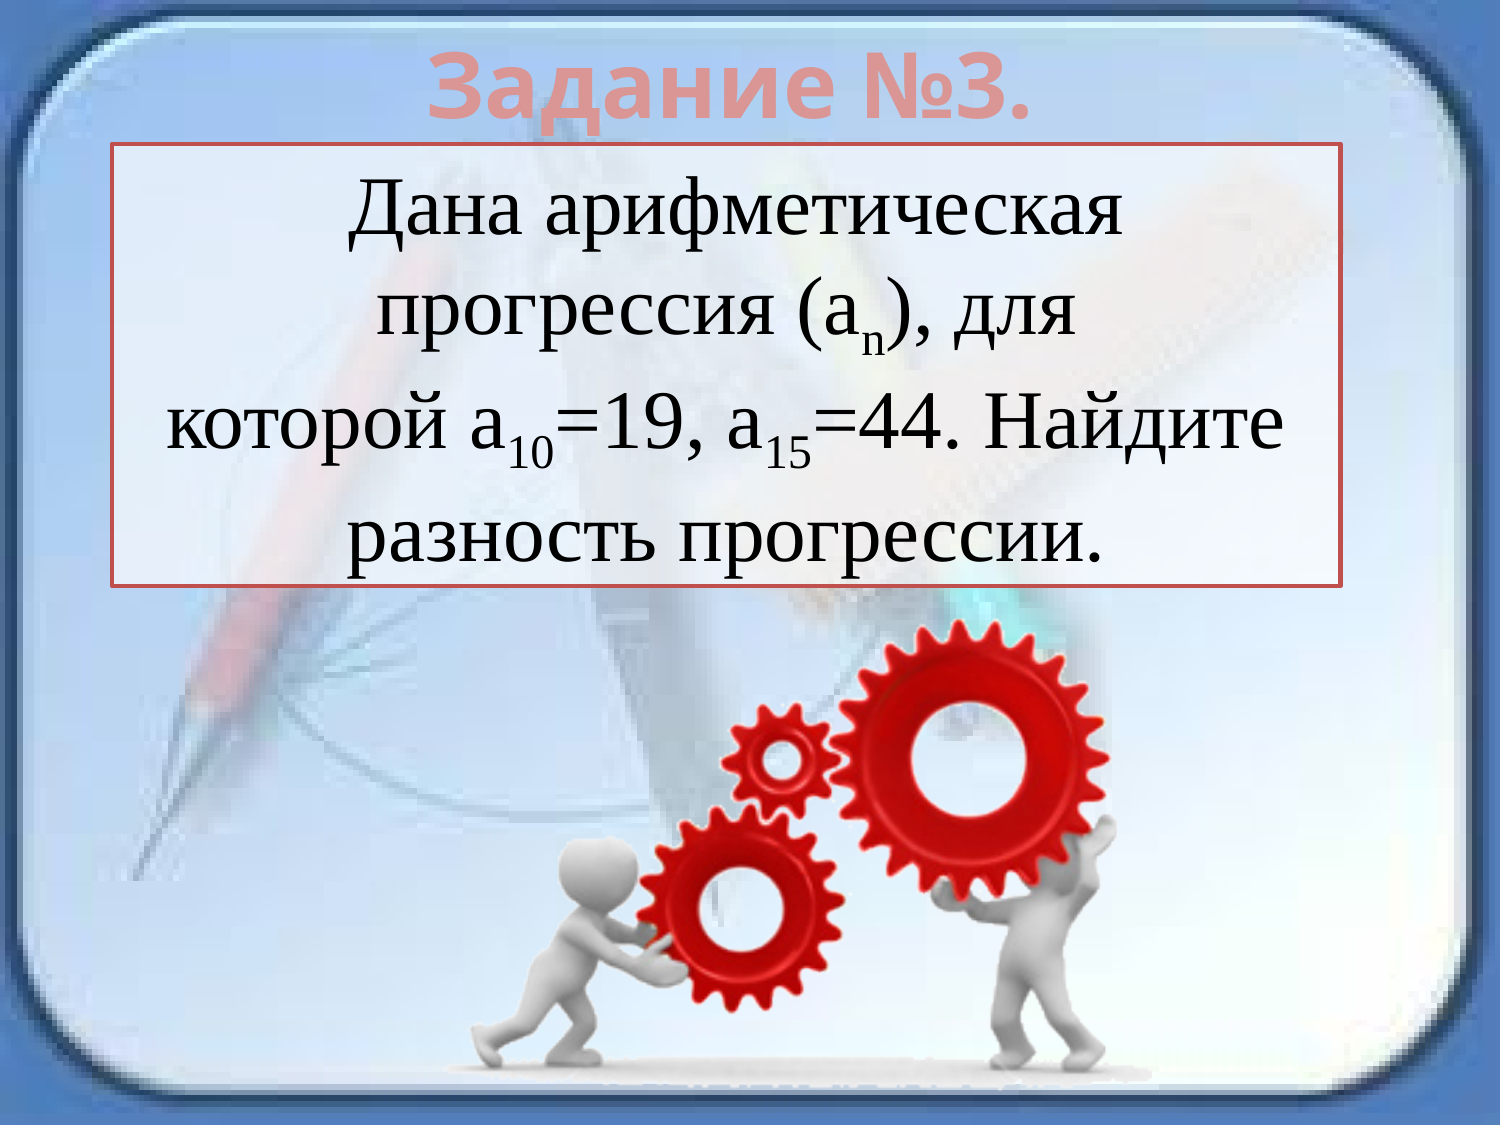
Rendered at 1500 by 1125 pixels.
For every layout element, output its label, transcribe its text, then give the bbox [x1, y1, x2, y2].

picture [0, 0, 1500, 1125]
text_box Задание №3. [410, 19, 1050, 142]
text_box Дана арифметическая прогрессия (an), для которой a10=19, a15=44. Найдите разность прогрессии. [110, 142, 1343, 588]
